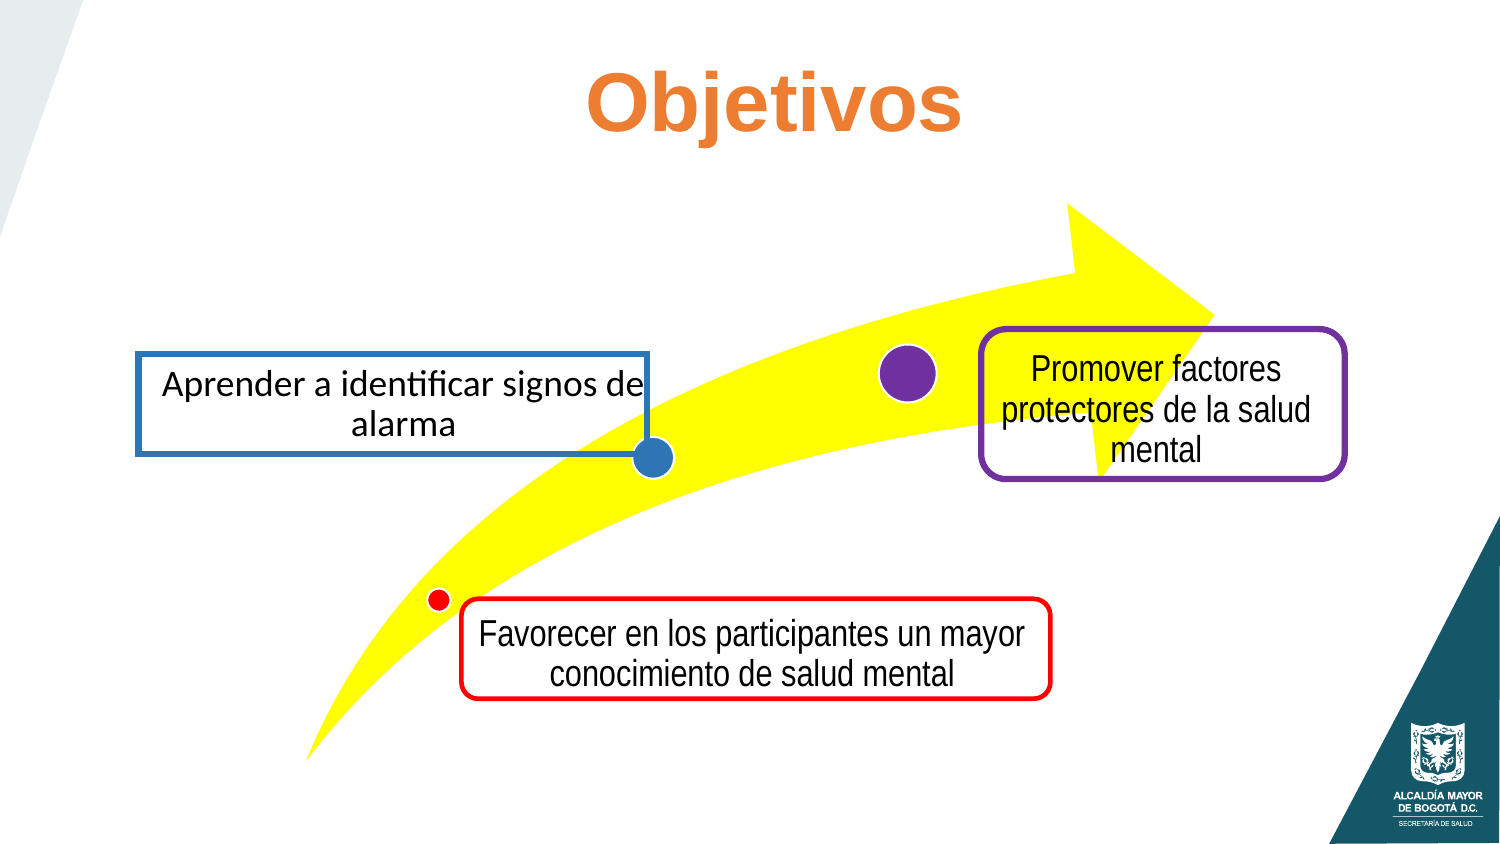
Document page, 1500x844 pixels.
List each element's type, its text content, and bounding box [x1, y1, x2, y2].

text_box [78, 203, 1362, 762]
text_box Objetivos [499, 41, 1051, 145]
